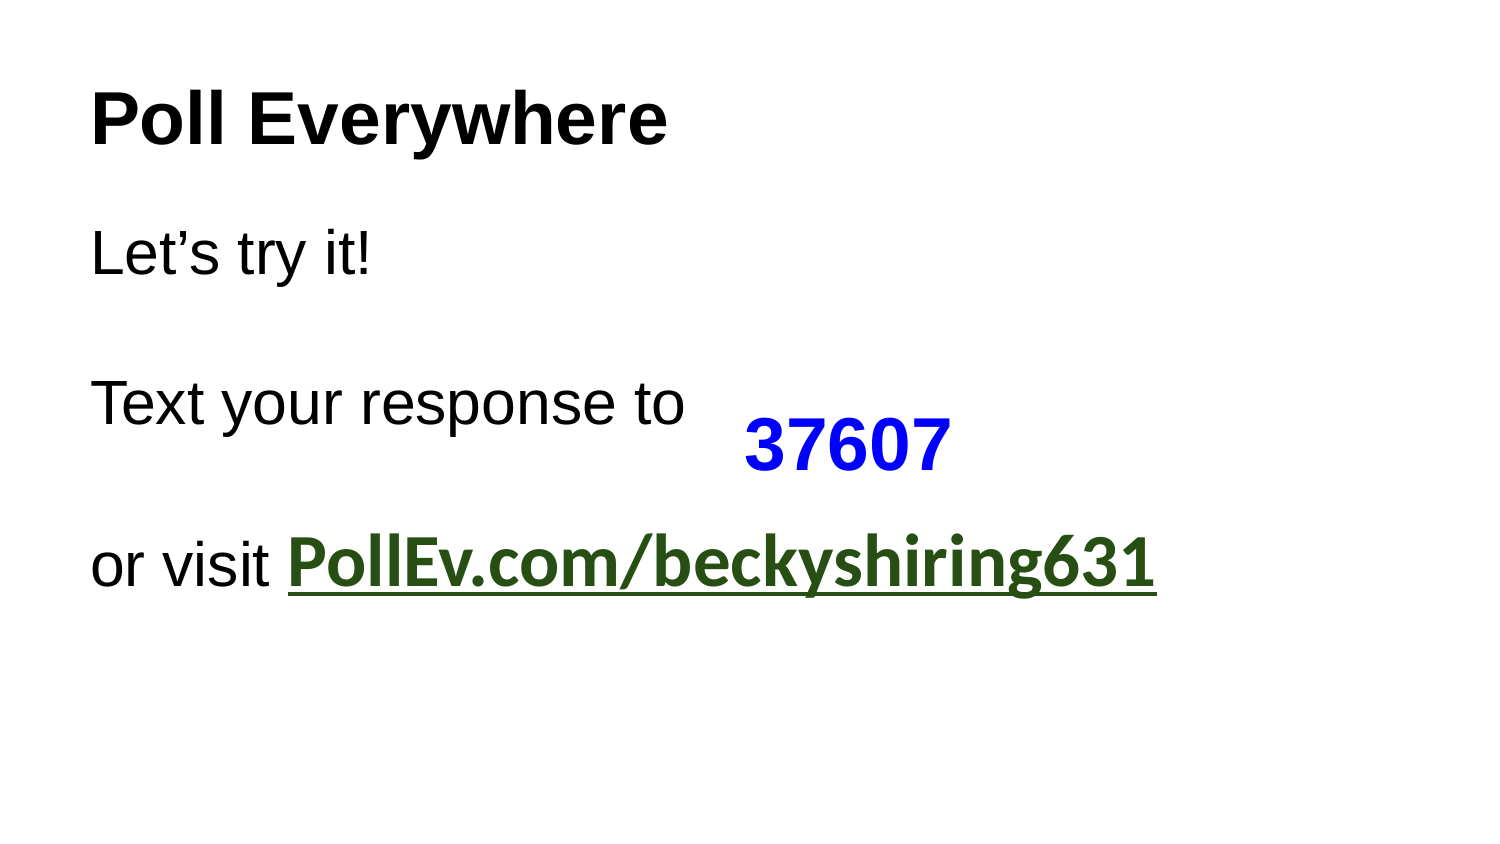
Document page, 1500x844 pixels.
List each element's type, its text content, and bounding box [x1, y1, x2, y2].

text_box 37607 [729, 379, 983, 489]
title Poll Everywhere [75, 33, 1425, 175]
list Let’s try it! Text your response to or visit PollEv.com/beckyshiring631 [75, 196, 1425, 808]
